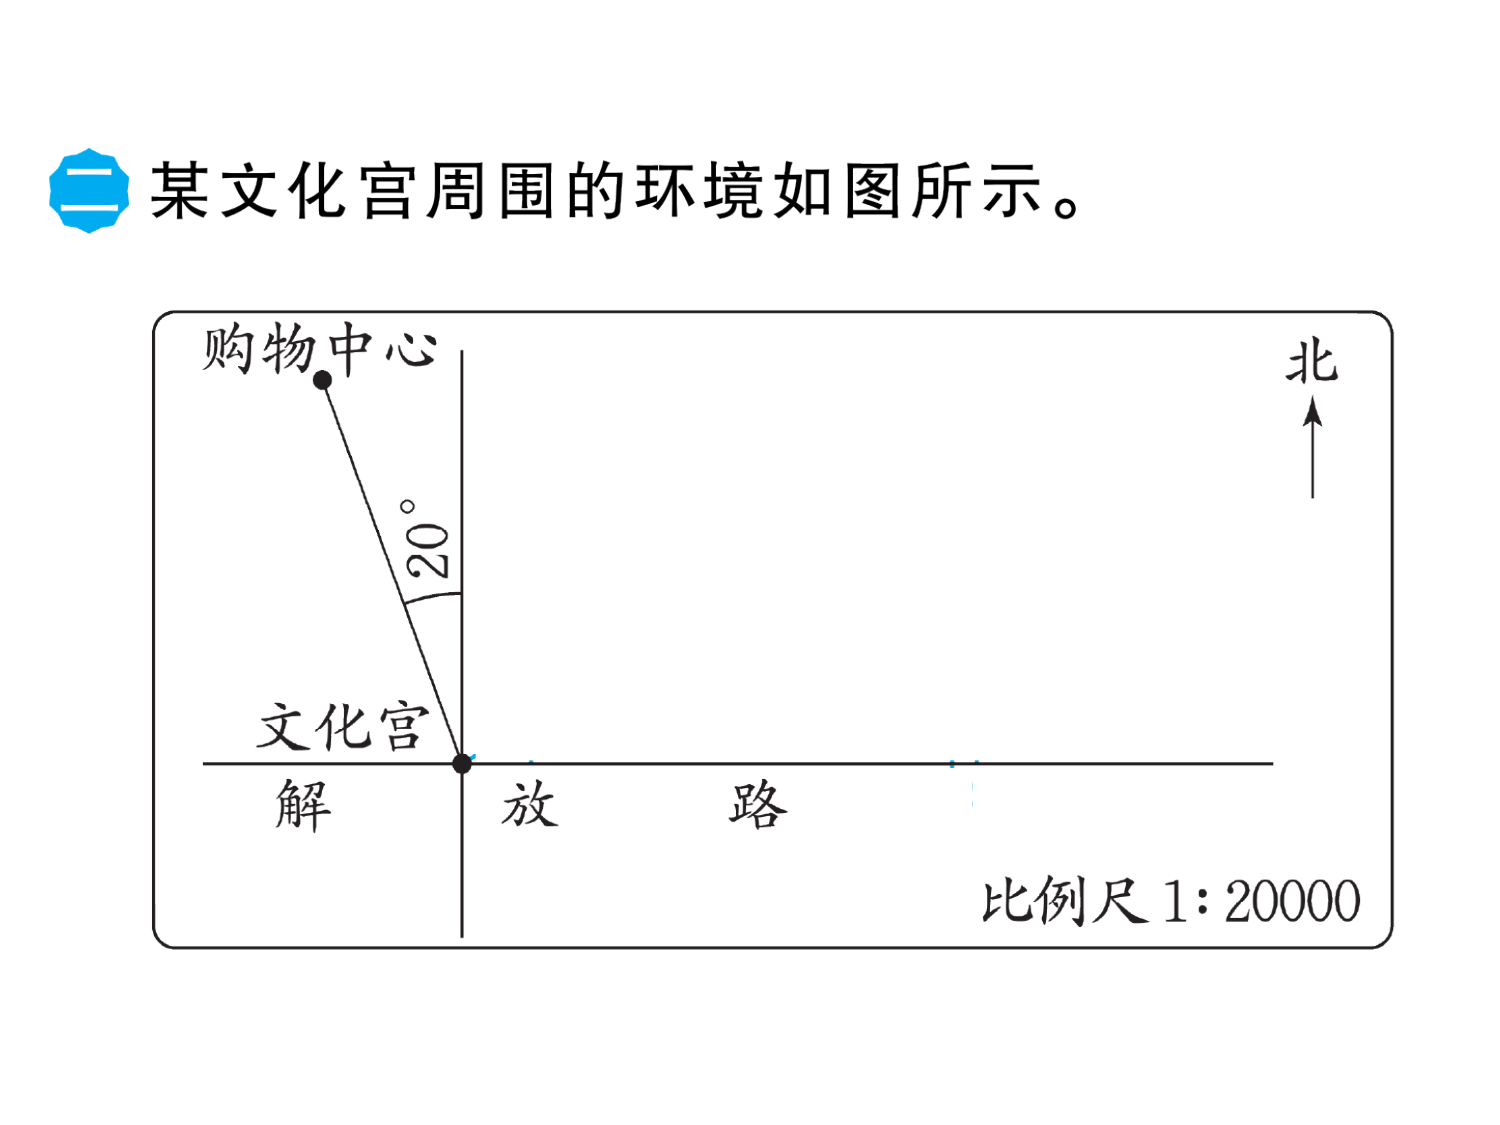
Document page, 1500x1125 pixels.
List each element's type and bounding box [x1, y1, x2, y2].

picture [44, 120, 1462, 979]
